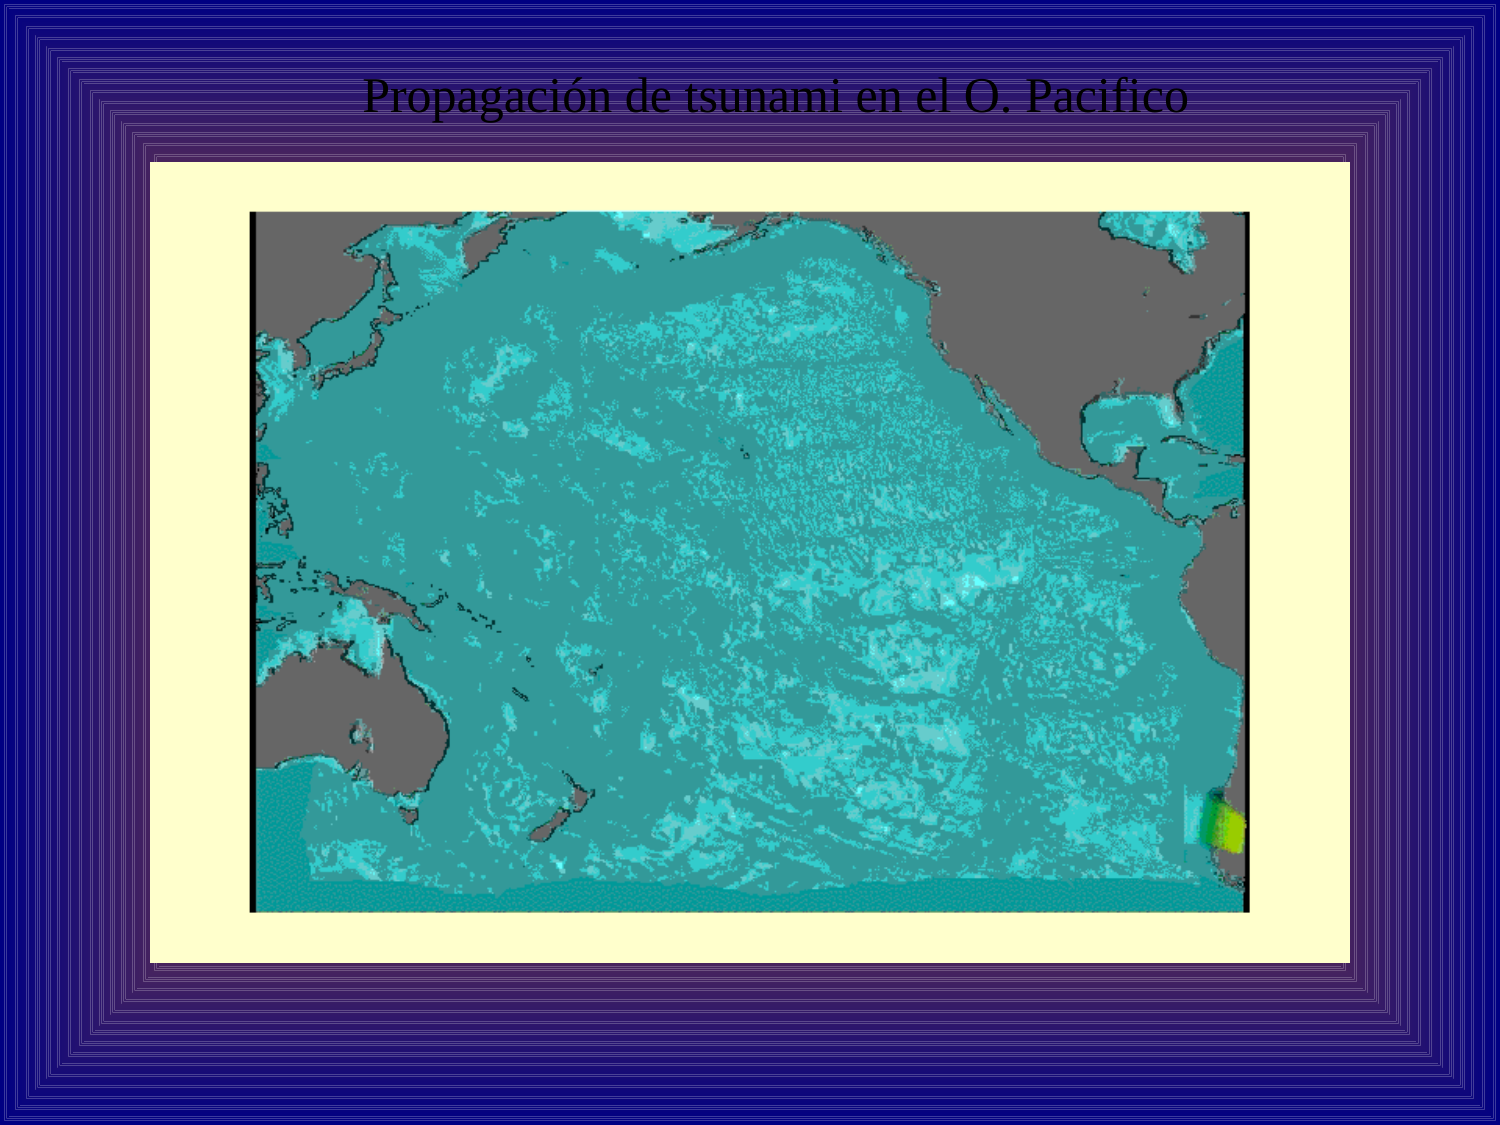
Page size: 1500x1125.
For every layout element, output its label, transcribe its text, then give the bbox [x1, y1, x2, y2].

picture [149, 162, 1351, 963]
text_box Propagación de tsunami en el O. Pacifico [347, 54, 1205, 130]
